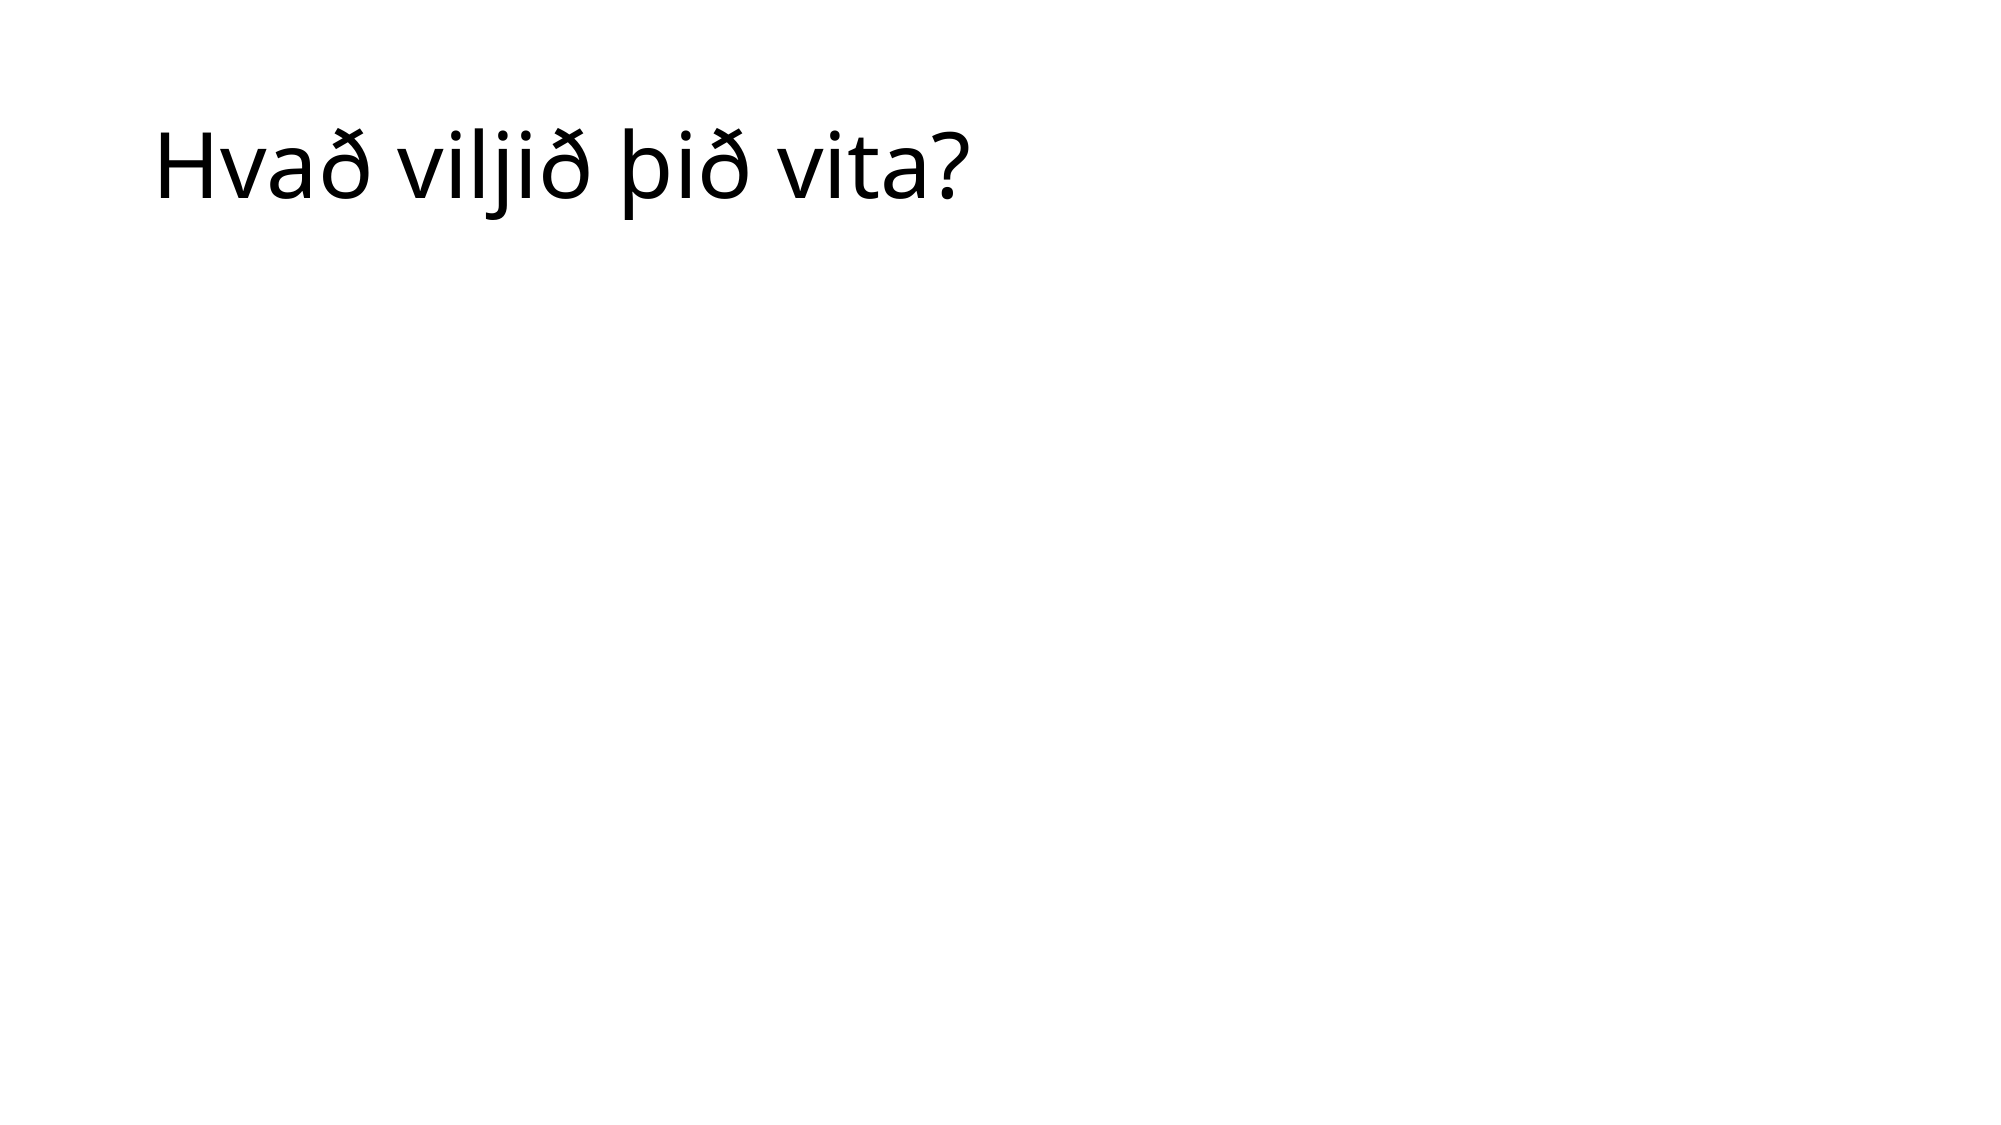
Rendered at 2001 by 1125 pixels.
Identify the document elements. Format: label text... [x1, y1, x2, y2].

title Hvað viljið þið vita? [137, 59, 1863, 278]
